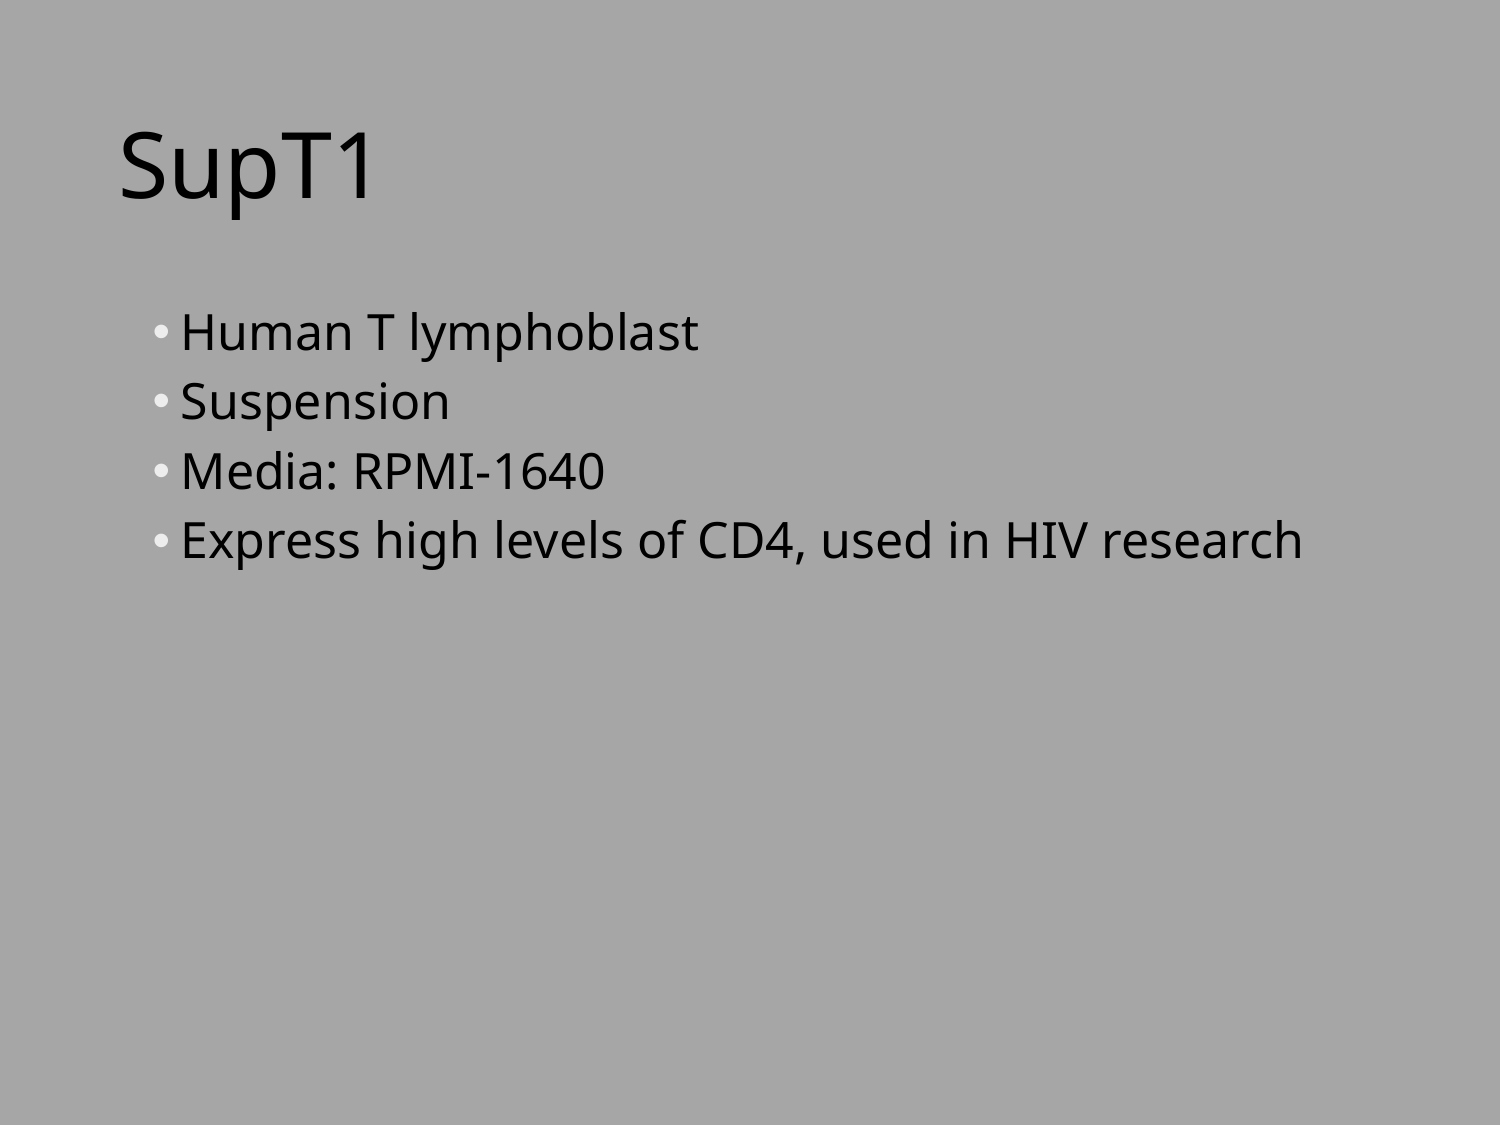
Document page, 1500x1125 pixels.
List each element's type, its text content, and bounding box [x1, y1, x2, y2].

title SupT1 [103, 59, 1397, 278]
list Human T lymphoblast Suspension Media: RPMI-1640 Express high levels of CD4, used in HIV research [137, 299, 1397, 1014]
